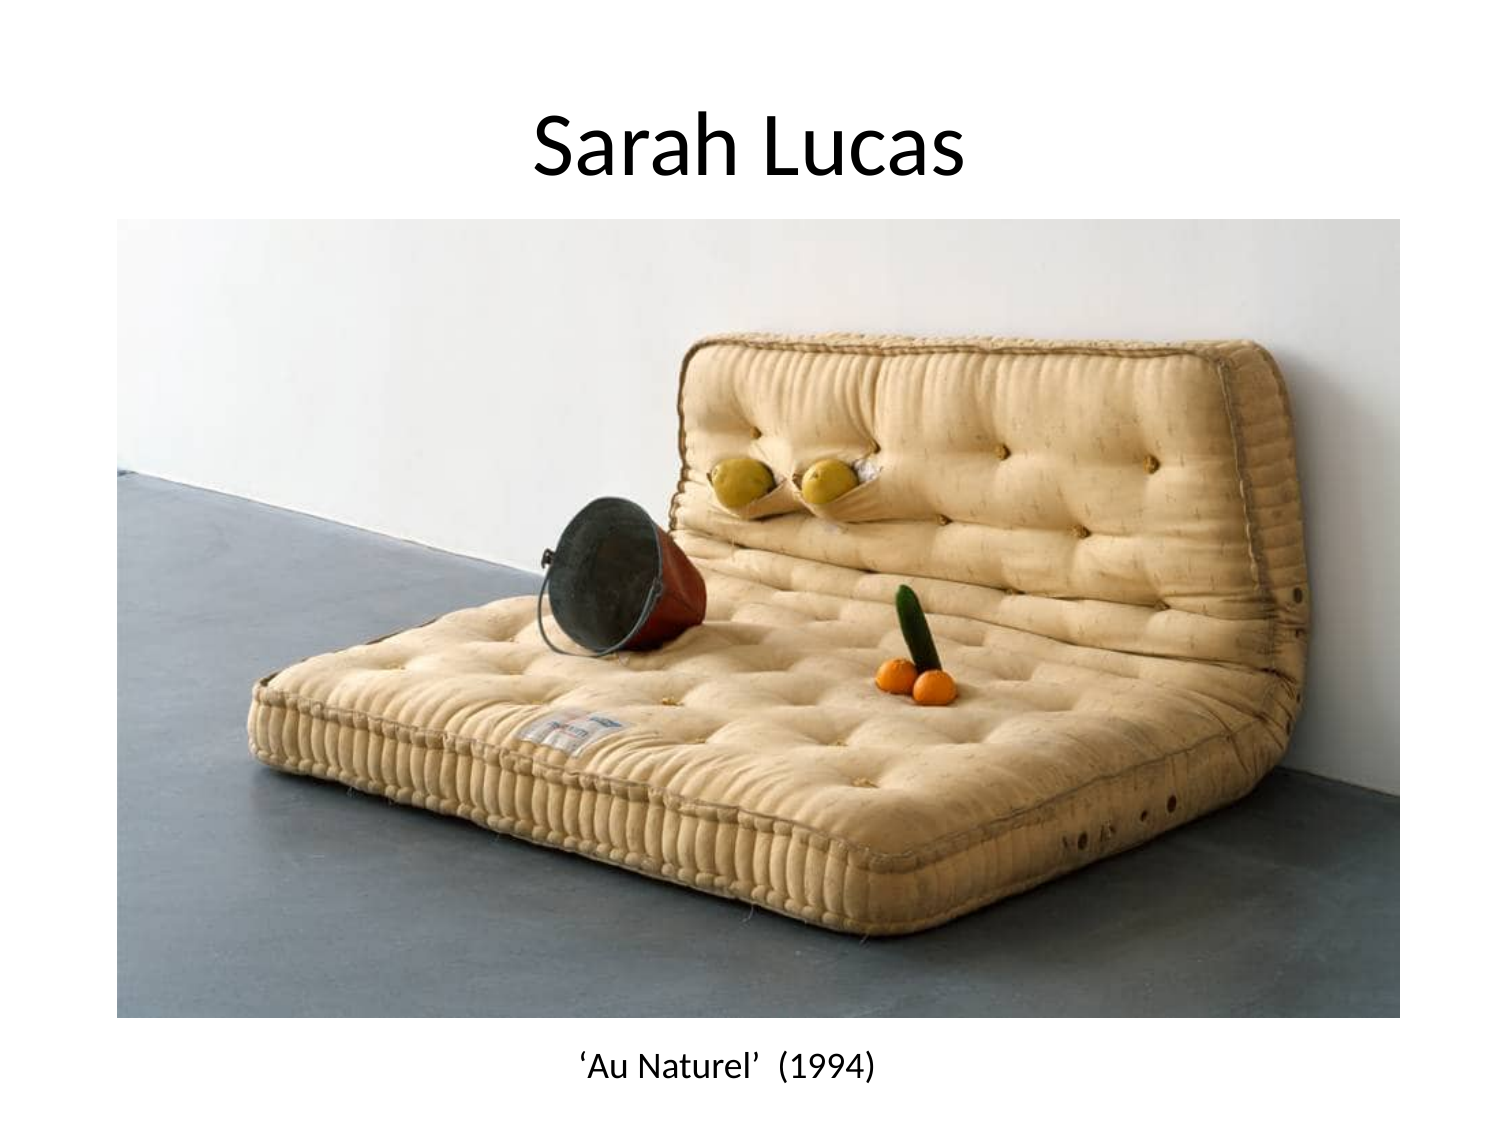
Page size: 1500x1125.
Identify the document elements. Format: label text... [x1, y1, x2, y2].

text_box ‘Au Naturel’ (1994) [563, 1033, 891, 1094]
picture [117, 219, 1400, 1019]
title Sarah Lucas [75, 45, 1425, 233]
